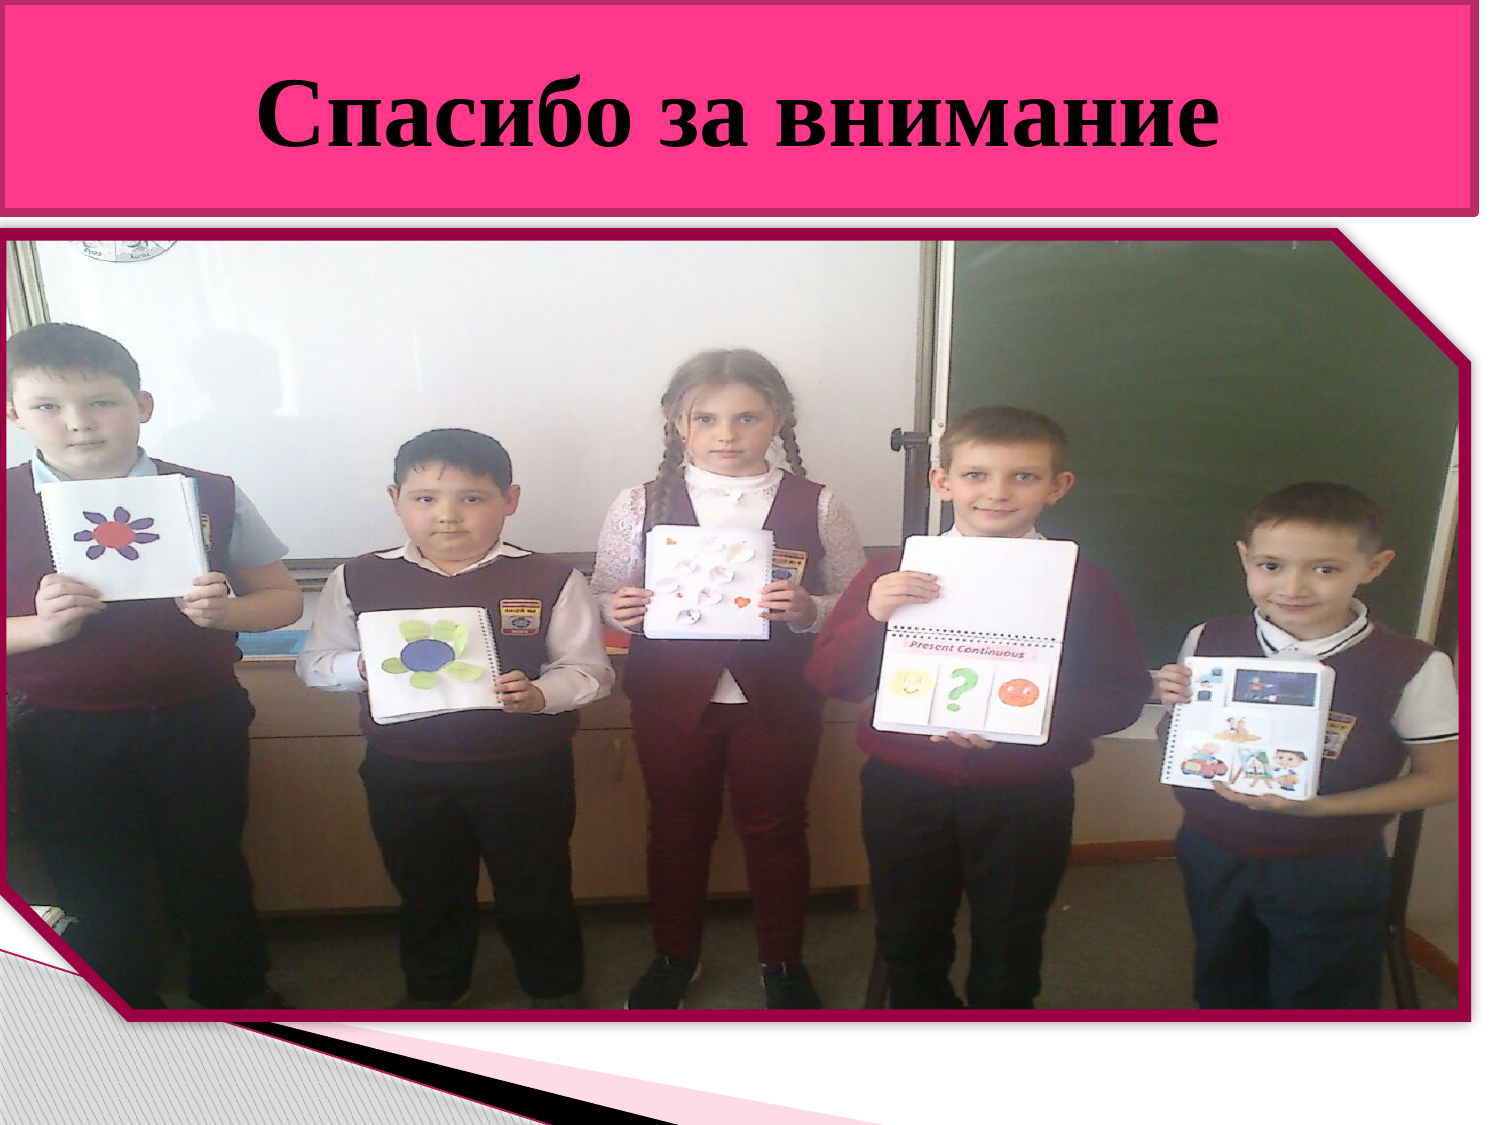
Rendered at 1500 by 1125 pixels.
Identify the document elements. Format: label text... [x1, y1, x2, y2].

picture [0, 234, 1466, 1016]
title Спасибо за внимание [0, 0, 1479, 217]
